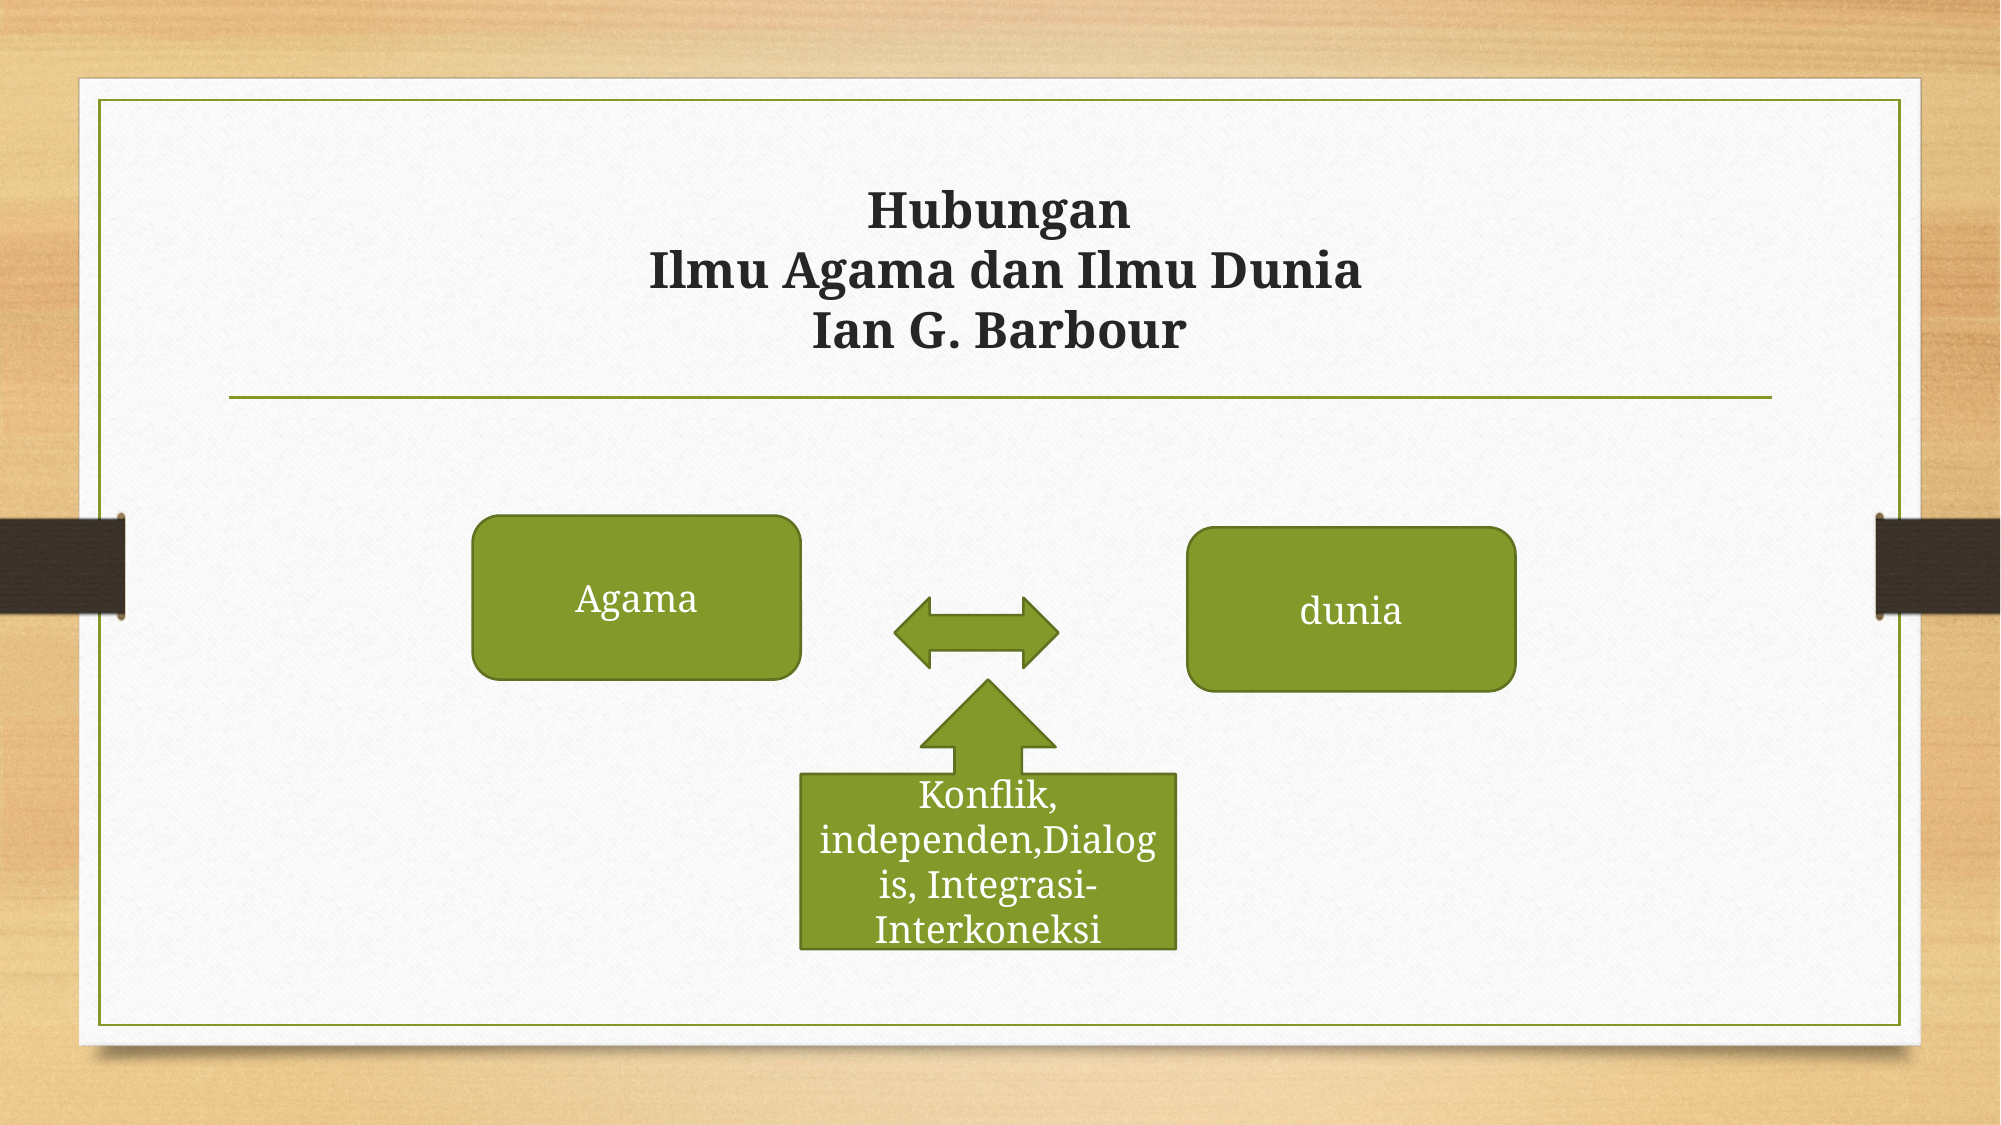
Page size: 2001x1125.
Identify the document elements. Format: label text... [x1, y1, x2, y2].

text_box dunia [1186, 526, 1517, 693]
picture [0, 0, 2001, 1125]
title Hubungan Ilmu Agama dan Ilmu Dunia Ian G. Barbour [212, 161, 1788, 375]
text_box [893, 596, 1060, 670]
text_box Konflik, independen,Dialogis, Integrasi-Interkoneksi [799, 678, 1178, 951]
text_box Agama [471, 514, 803, 681]
